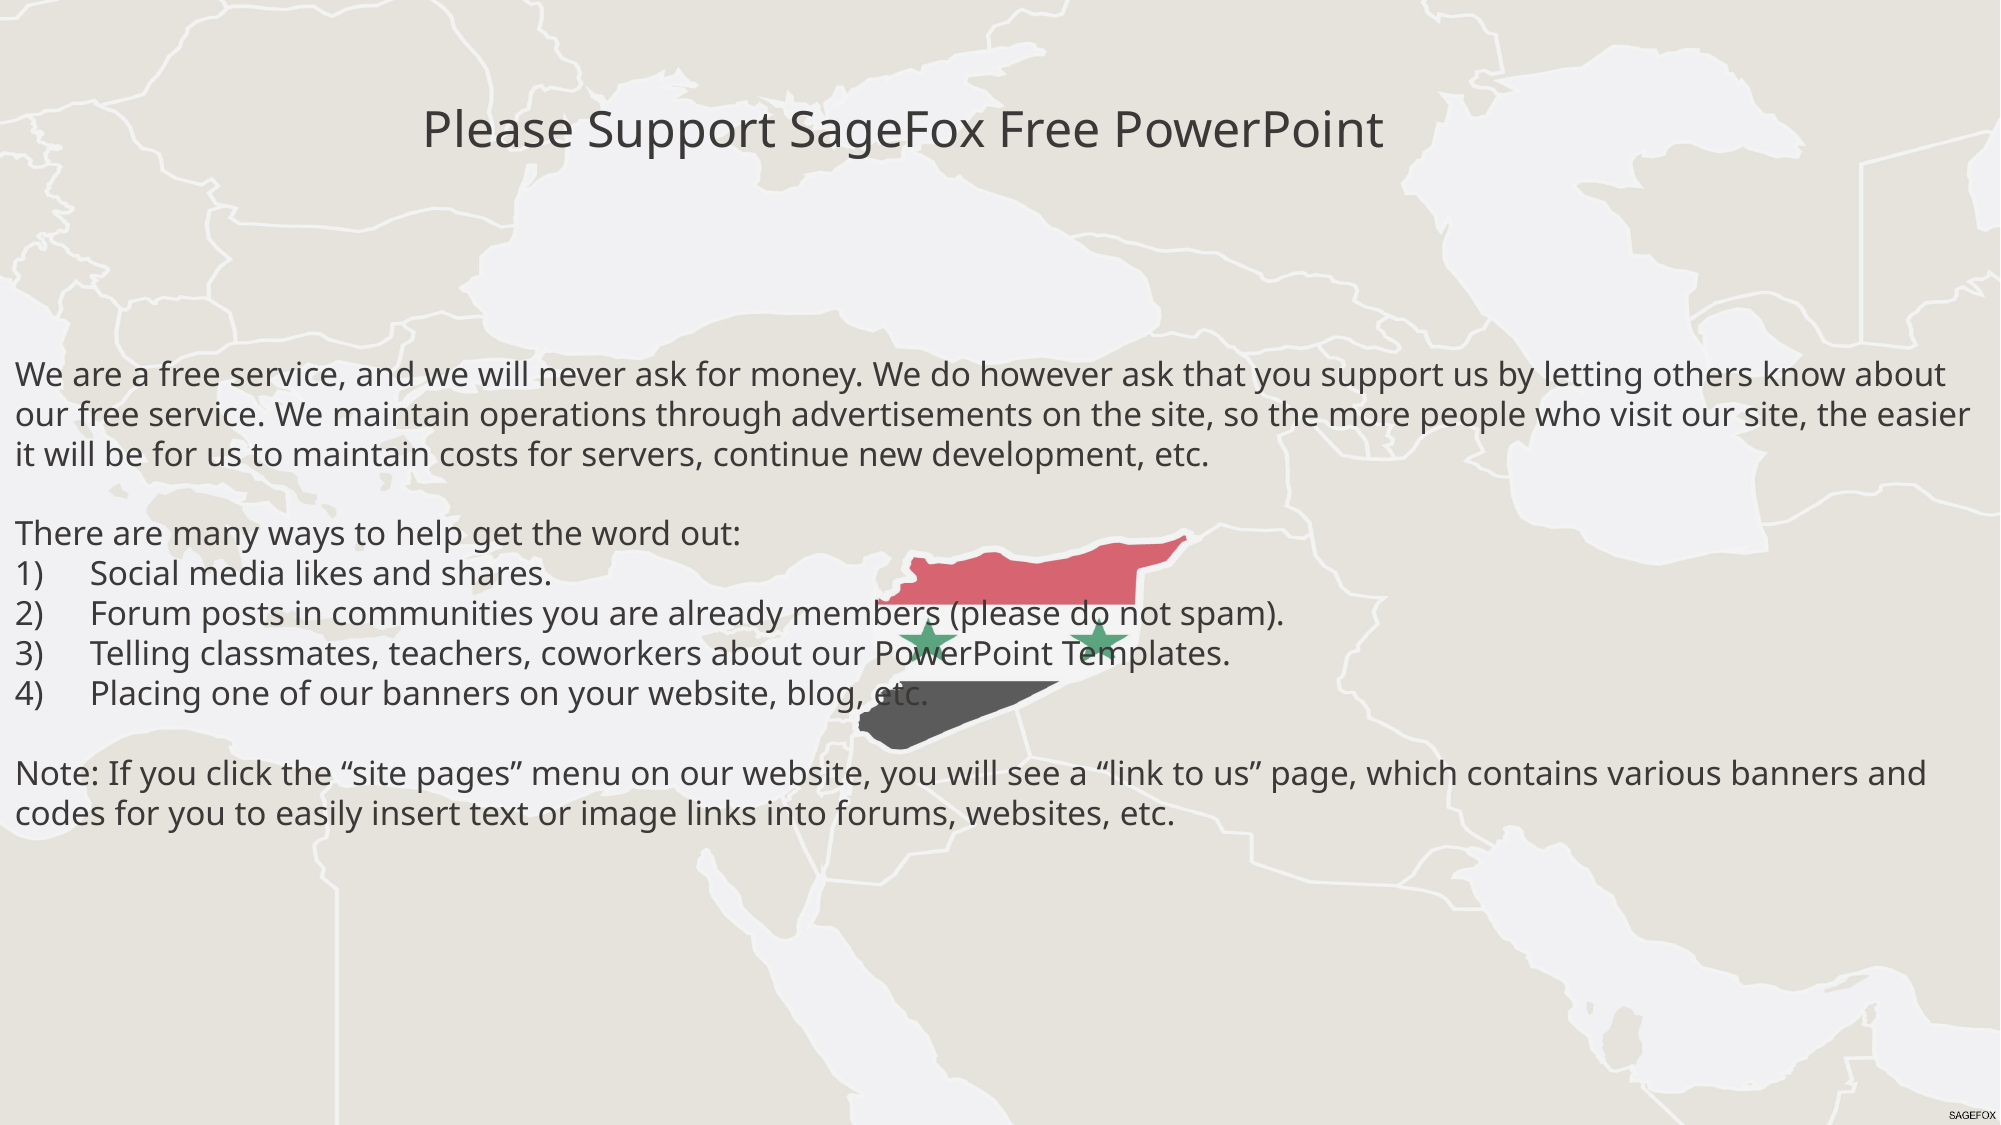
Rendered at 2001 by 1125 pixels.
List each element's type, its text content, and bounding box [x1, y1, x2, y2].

text_box We are a free service, and we will never ask for money. We do however ask that you support us by letting others know about our free service. We maintain operations through advertisements on the site, so the more people who visit our site, the easier it will be for us to maintain costs for servers, continue new development, etc. There are many ways to help get the word out: Social media likes and shares. Forum posts in communities you are already members (please do not spam). Telling classmates, teachers, coworkers about our PowerPoint Templates. Placing one of our banners on your website, blog, etc. Note: If you click the “site pages” menu on our website, you will see a “link to us” page, which contains various banners and codes for you to easily insert text or image links into forums, websites, etc. [0, 0, 2000, 1125]
title Please Support SageFox Free PowerPoint [363, 72, 1444, 190]
